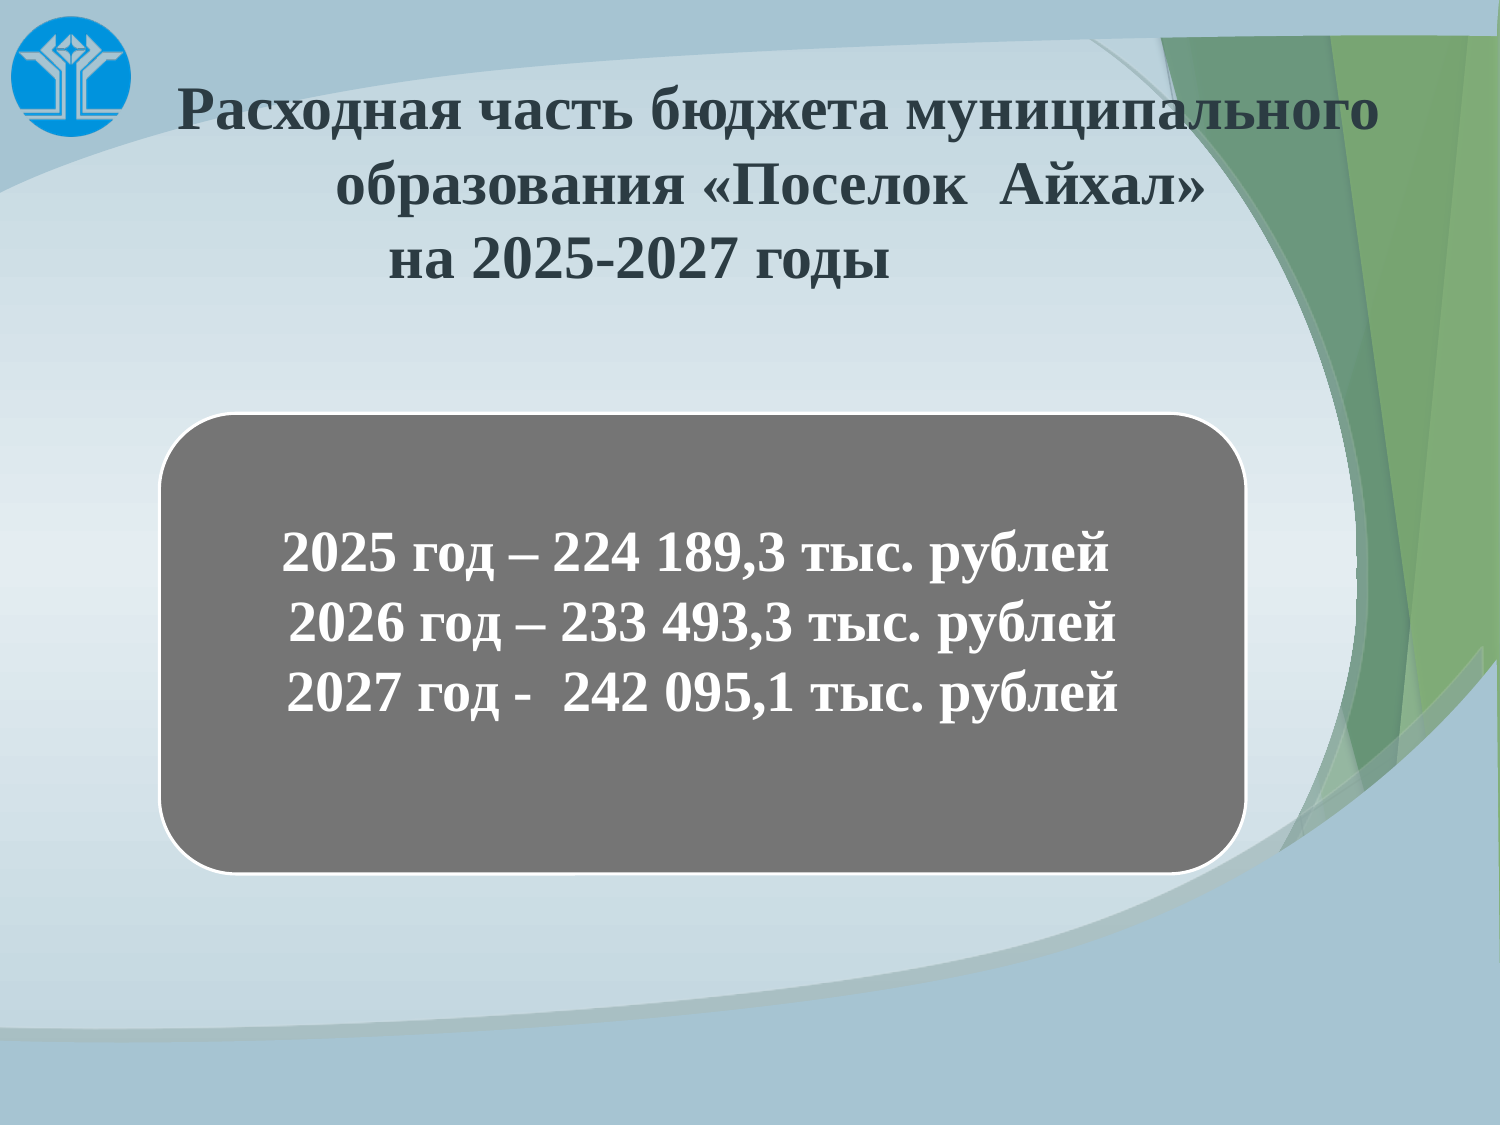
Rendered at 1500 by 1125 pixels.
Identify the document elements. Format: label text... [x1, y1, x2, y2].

text_box 2025 год – 224 189,3 тыс. рублей 2026 год – 233 493,3 тыс. рублей 2027 год - 242 095,1 тыс. рублей [157, 411, 1248, 876]
title Расходная часть бюджета муниципального образования «Поселок Айхал» на 2025-2027 годы [135, 60, 1424, 344]
picture [10, 0, 132, 138]
